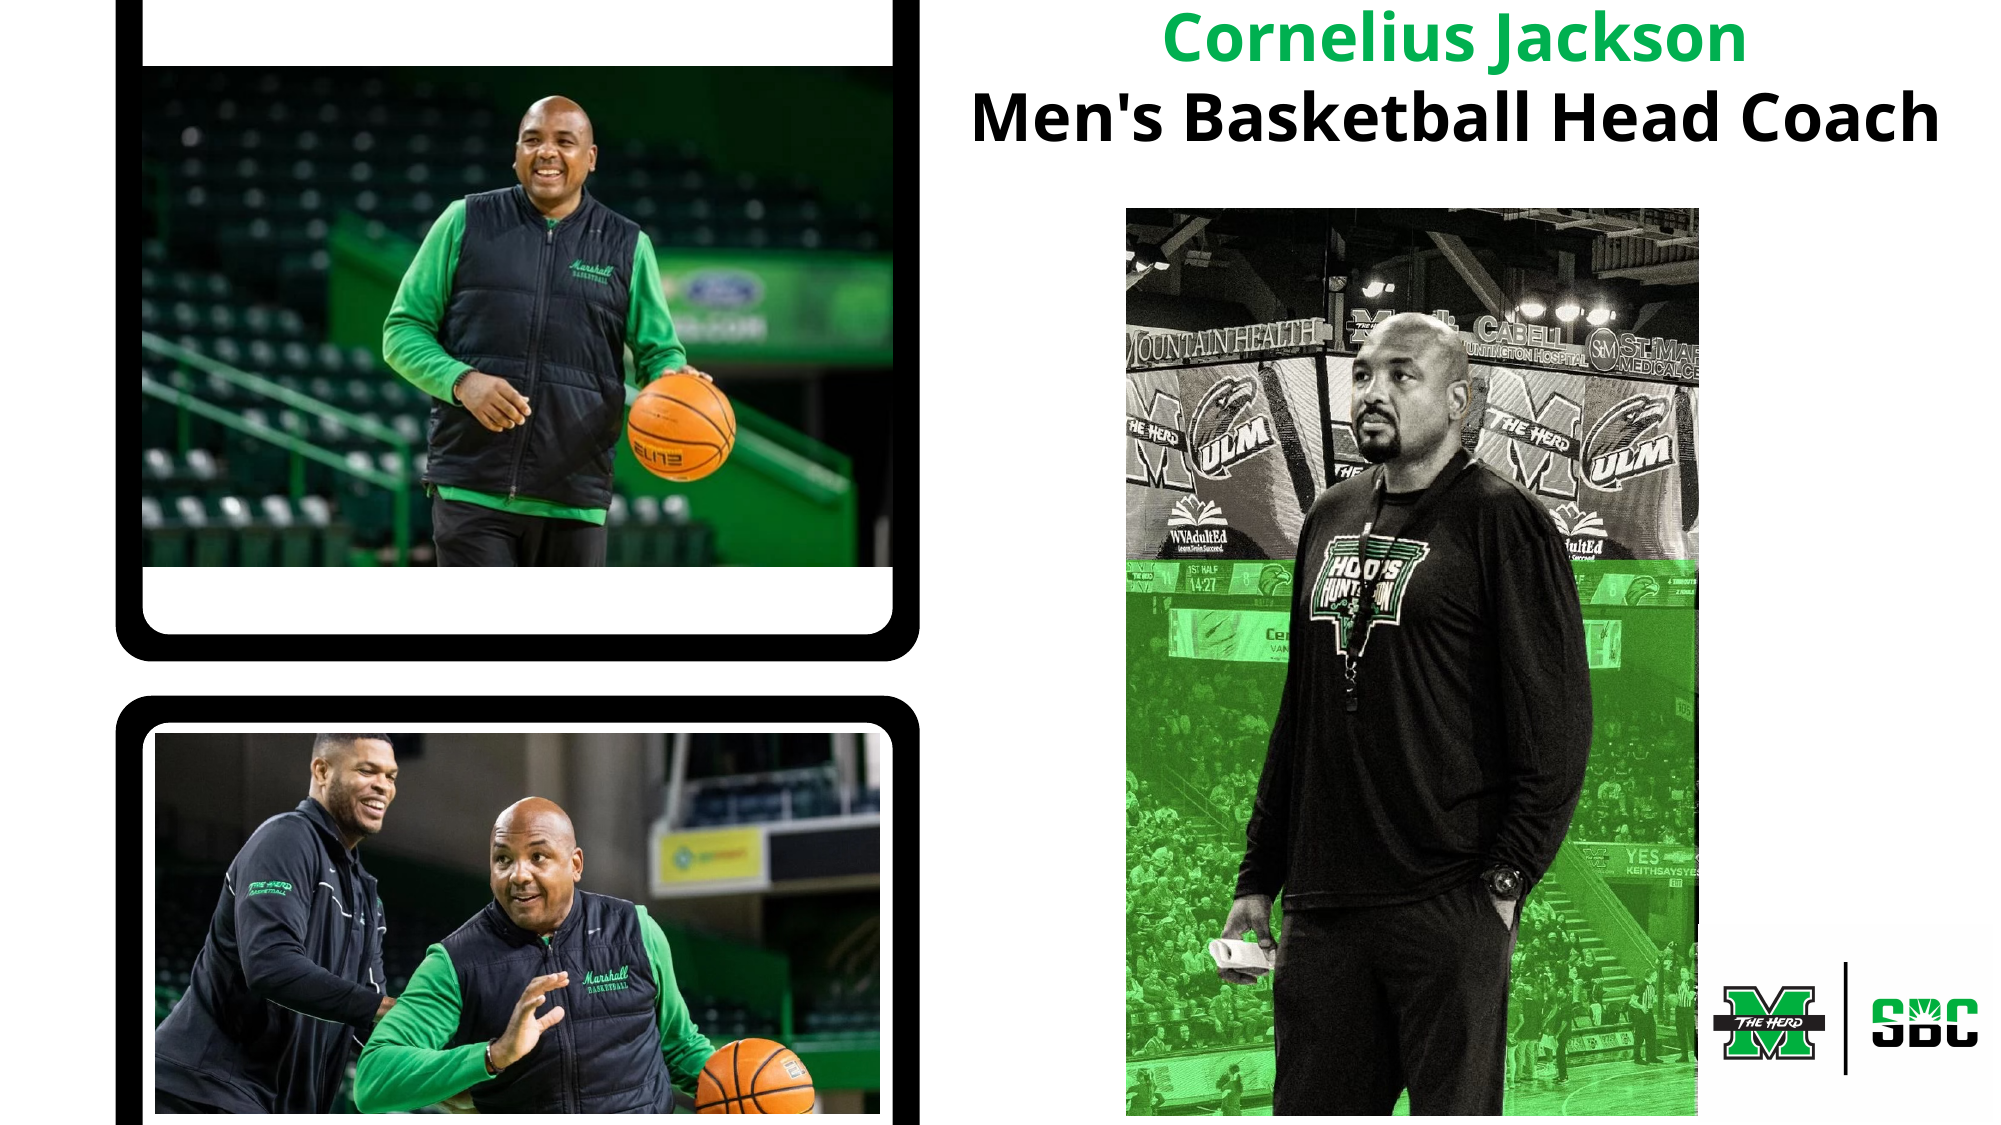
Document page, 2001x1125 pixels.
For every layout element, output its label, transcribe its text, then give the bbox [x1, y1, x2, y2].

picture [1125, 208, 1993, 1122]
text_box Cornelius Jackson Men's Basketball Head Coach [892, 0, 2000, 163]
text_box [141, 0, 894, 636]
text_box [114, 694, 921, 1125]
picture [142, 66, 893, 567]
text_box [141, 721, 894, 1125]
text_box [114, 0, 921, 663]
picture [155, 733, 880, 1114]
